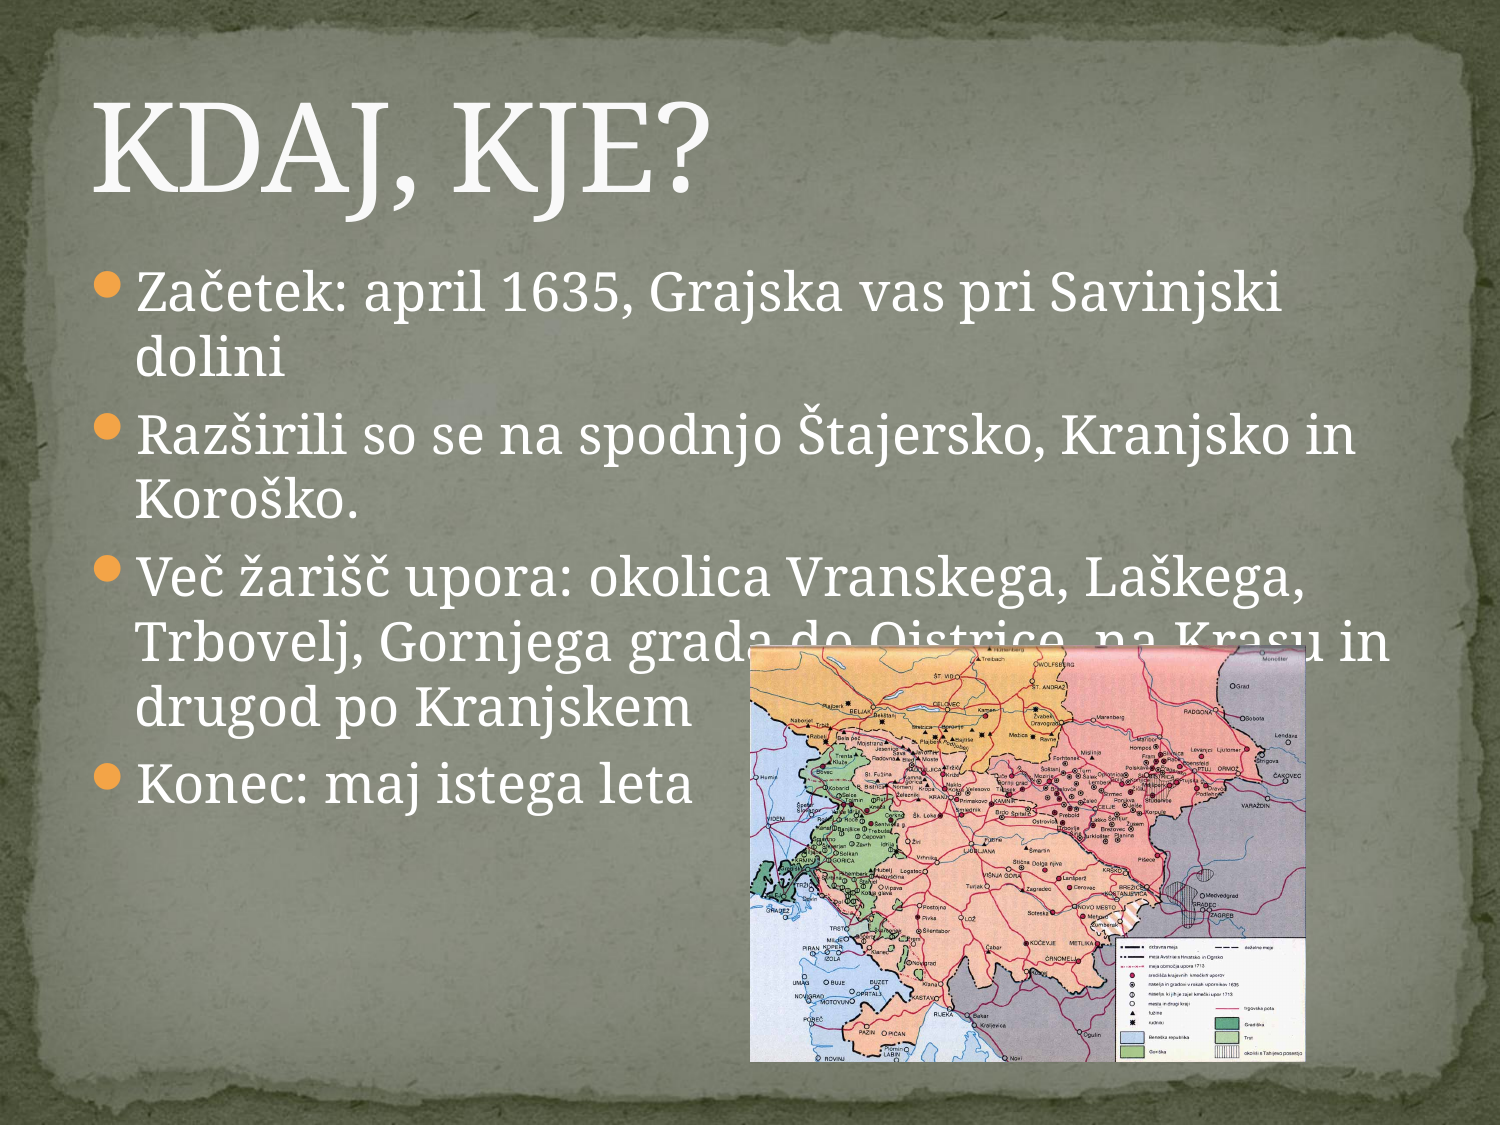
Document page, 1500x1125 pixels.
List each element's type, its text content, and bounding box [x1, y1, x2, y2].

picture [0, 0, 1500, 1125]
list Začetek: april 1635, Grajska vas pri Savinjski dolini Razširili so se na spodnjo Štajersko, Kranjsko in Koroško. Več žarišč upora: okolica Vranskega, Laškega, Trbovelj, Gornjega grada do Ojstrice, na Krasu in drugod po Kranjskem Konec: maj istega leta [75, 249, 1425, 1000]
title KDAJ, KJE? [74, 24, 1425, 225]
